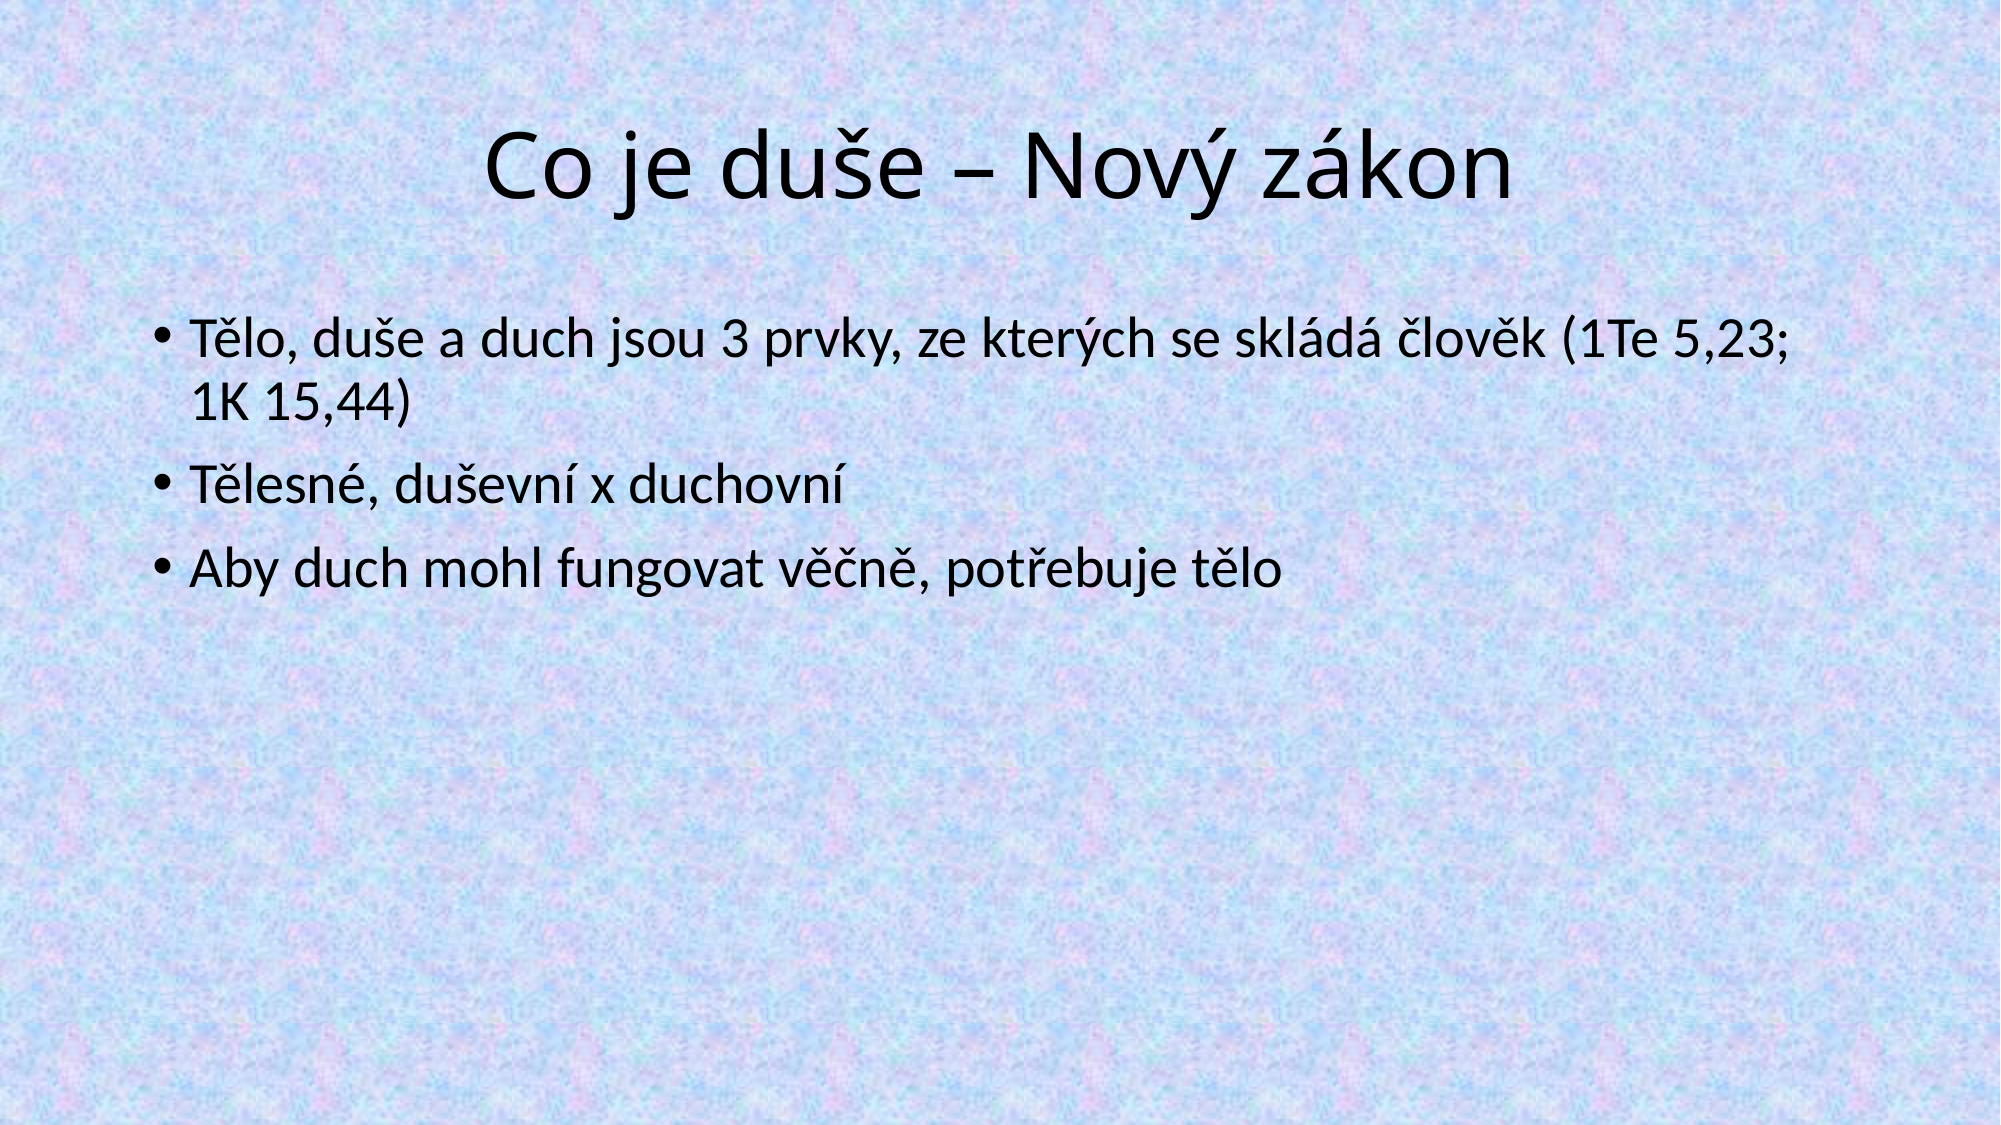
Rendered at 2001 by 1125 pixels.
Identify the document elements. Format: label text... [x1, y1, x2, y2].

picture [0, 0, 2001, 1125]
list Tělo, duše a duch jsou 3 prvky, ze kterých se skládá člověk (1Te 5,23; 1K 15,44) Tělesné, duševní x duchovní Aby duch mohl fungovat věčně, potřebuje tělo [137, 299, 1863, 1014]
title Co je duše – Nový zákon [137, 59, 1863, 278]
